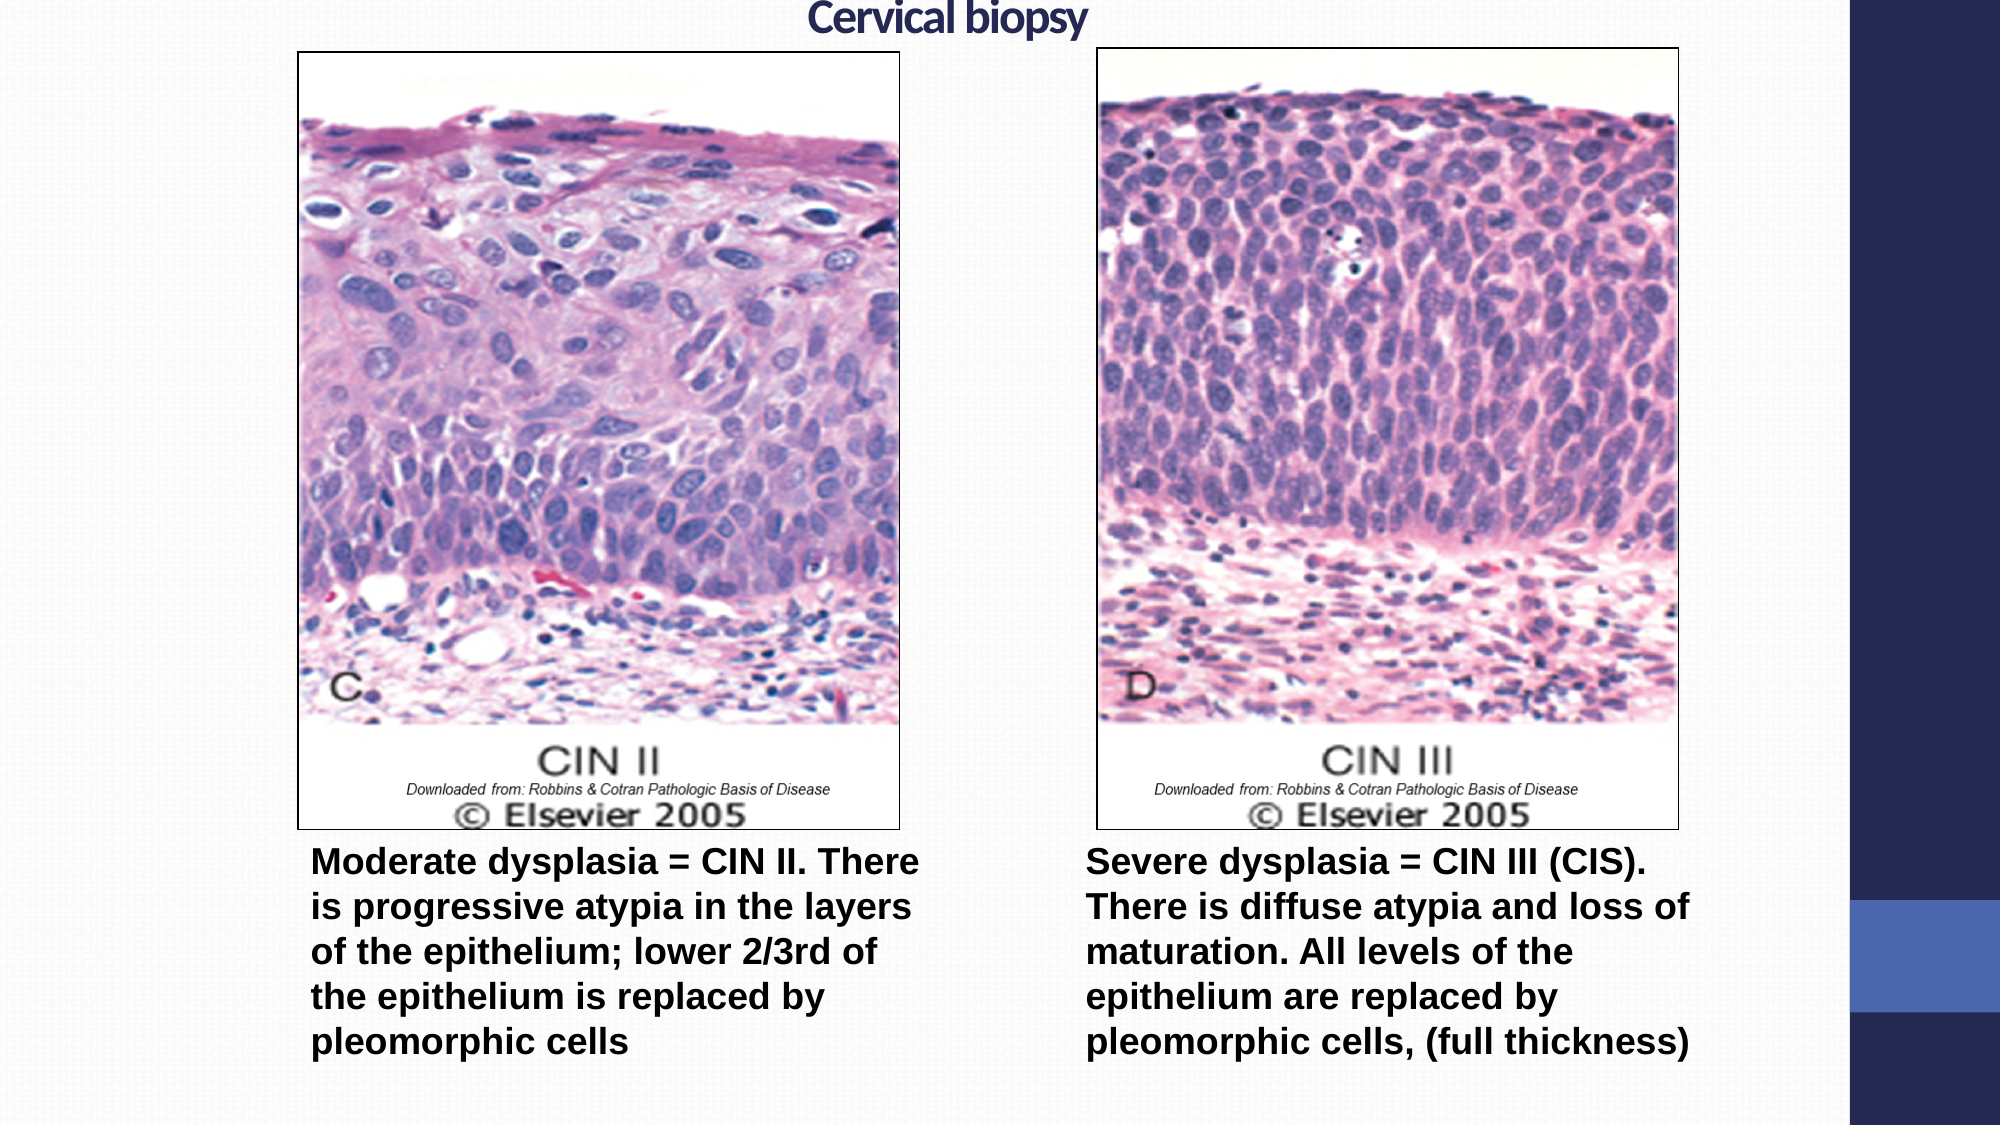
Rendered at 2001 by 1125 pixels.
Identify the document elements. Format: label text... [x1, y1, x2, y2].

text_box Severe dysplasia = CIN III (CIS). There is diffuse atypia and loss of maturation. All levels of the epithelium are replaced by pleomorphic cells, (full thickness) [1070, 829, 1734, 1070]
title Cervical biopsy [792, 0, 1384, 59]
text_box Moderate dysplasia = CIN II. There is progressive atypia in the layers of the epithelium; lower 2/3rd of the epithelium is replaced by pleomorphic cells [295, 829, 958, 1070]
picture [296, 50, 900, 830]
picture [1095, 47, 1679, 830]
